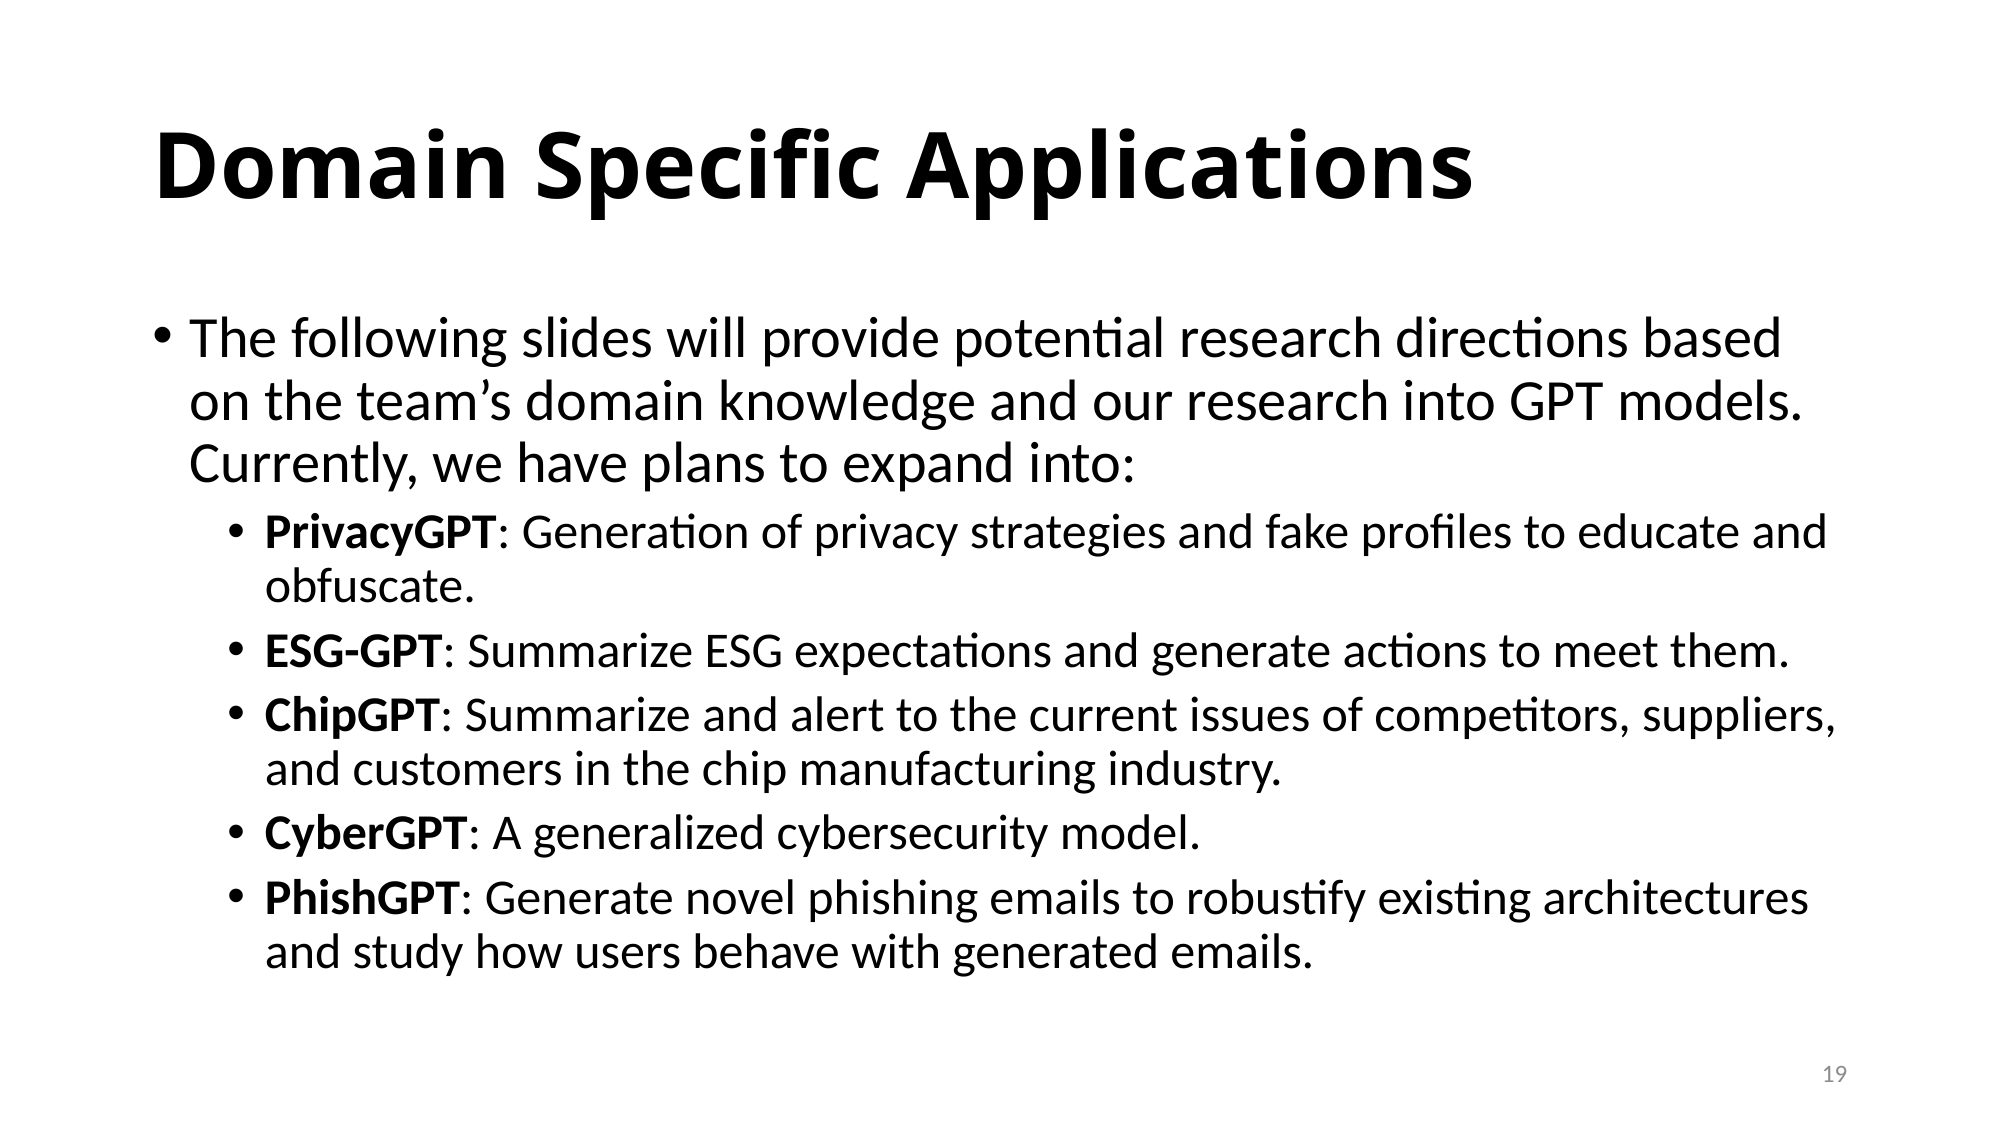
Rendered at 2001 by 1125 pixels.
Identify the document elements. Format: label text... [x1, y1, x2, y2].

slide_number 19 [1412, 1042, 1863, 1103]
list The following slides will provide potential research directions based on the team’s domain knowledge and our research into GPT models. Currently, we have plans to expand into: PrivacyGPT: Generation of privacy strategies and fake profiles to educate and obfuscate. ESG-GPT: Summarize ESG expectations and generate actions to meet them. ChipGPT: Summarize and alert to the current issues of competitors, suppliers, and customers in the chip manufacturing industry. CyberGPT: A generalized cybersecurity model. PhishGPT: Generate novel phishing emails to robustify existing architectures and study how users behave with generated emails. [137, 299, 1863, 1014]
title Domain Specific Applications [137, 59, 1863, 278]
